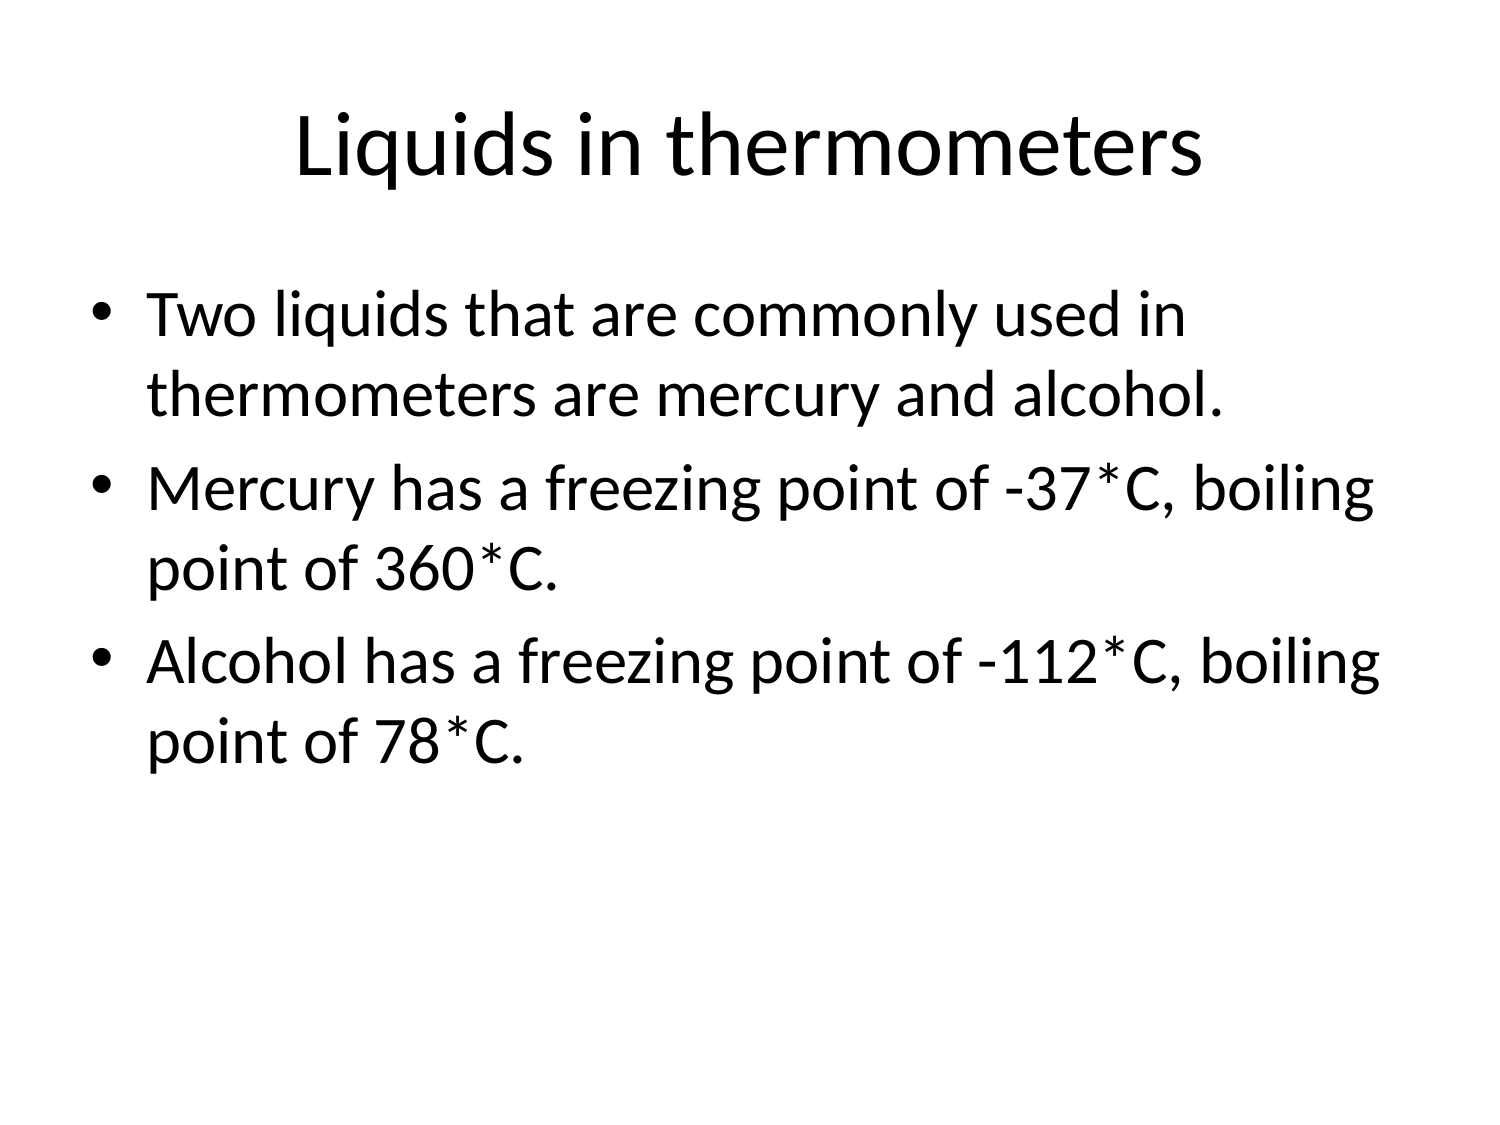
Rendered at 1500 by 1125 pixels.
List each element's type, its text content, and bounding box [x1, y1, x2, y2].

title Liquids in thermometers [75, 45, 1425, 233]
list Two liquids that are commonly used in thermometers are mercury and alcohol. Mercury has a freezing point of -37*C, boiling point of 360*C. Alcohol has a freezing point of -112*C, boiling point of 78*C. [75, 262, 1425, 1005]
